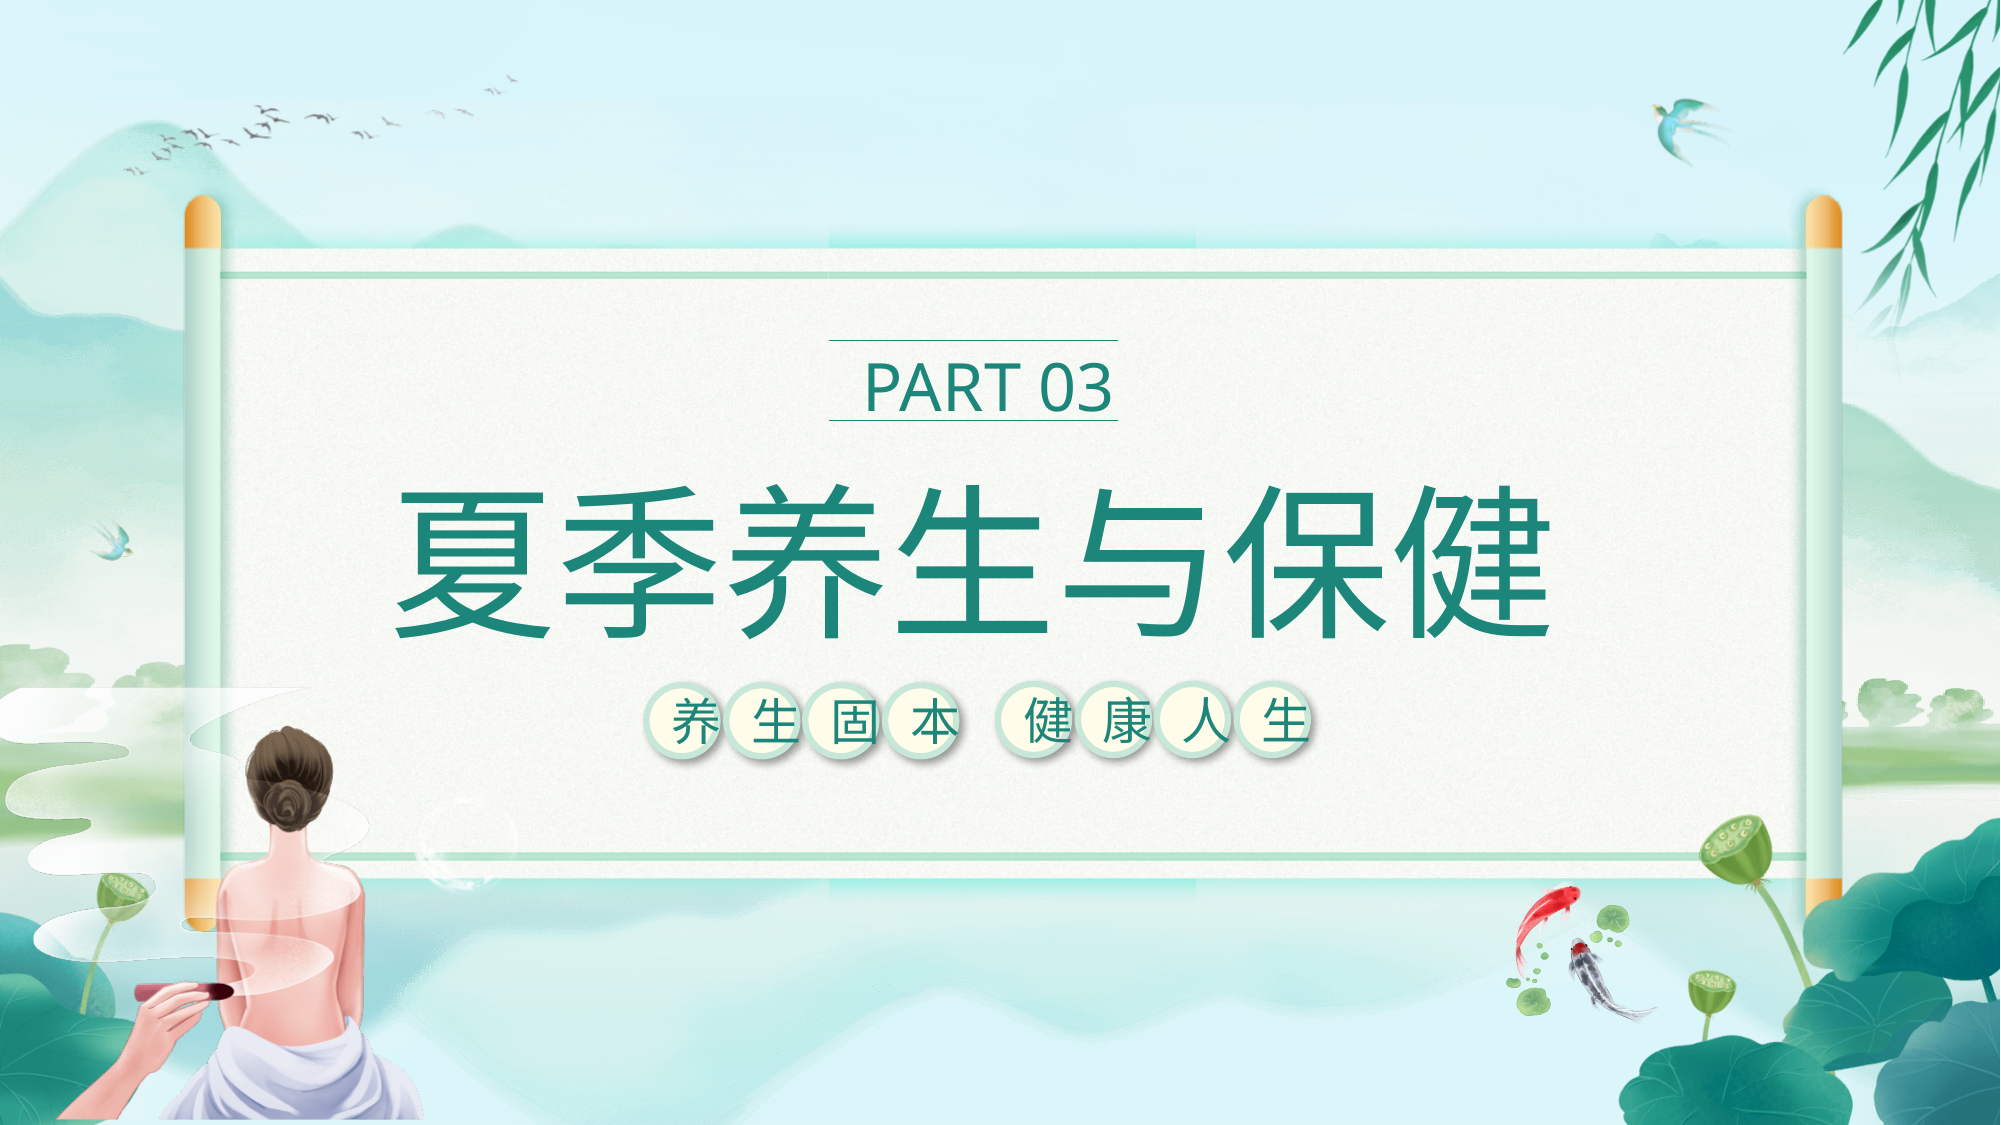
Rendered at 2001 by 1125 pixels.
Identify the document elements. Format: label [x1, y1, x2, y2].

text_box [150, 143, 1875, 771]
picture [0, 0, 2000, 1125]
text_box [646, 683, 1308, 757]
text_box [828, 337, 1149, 434]
